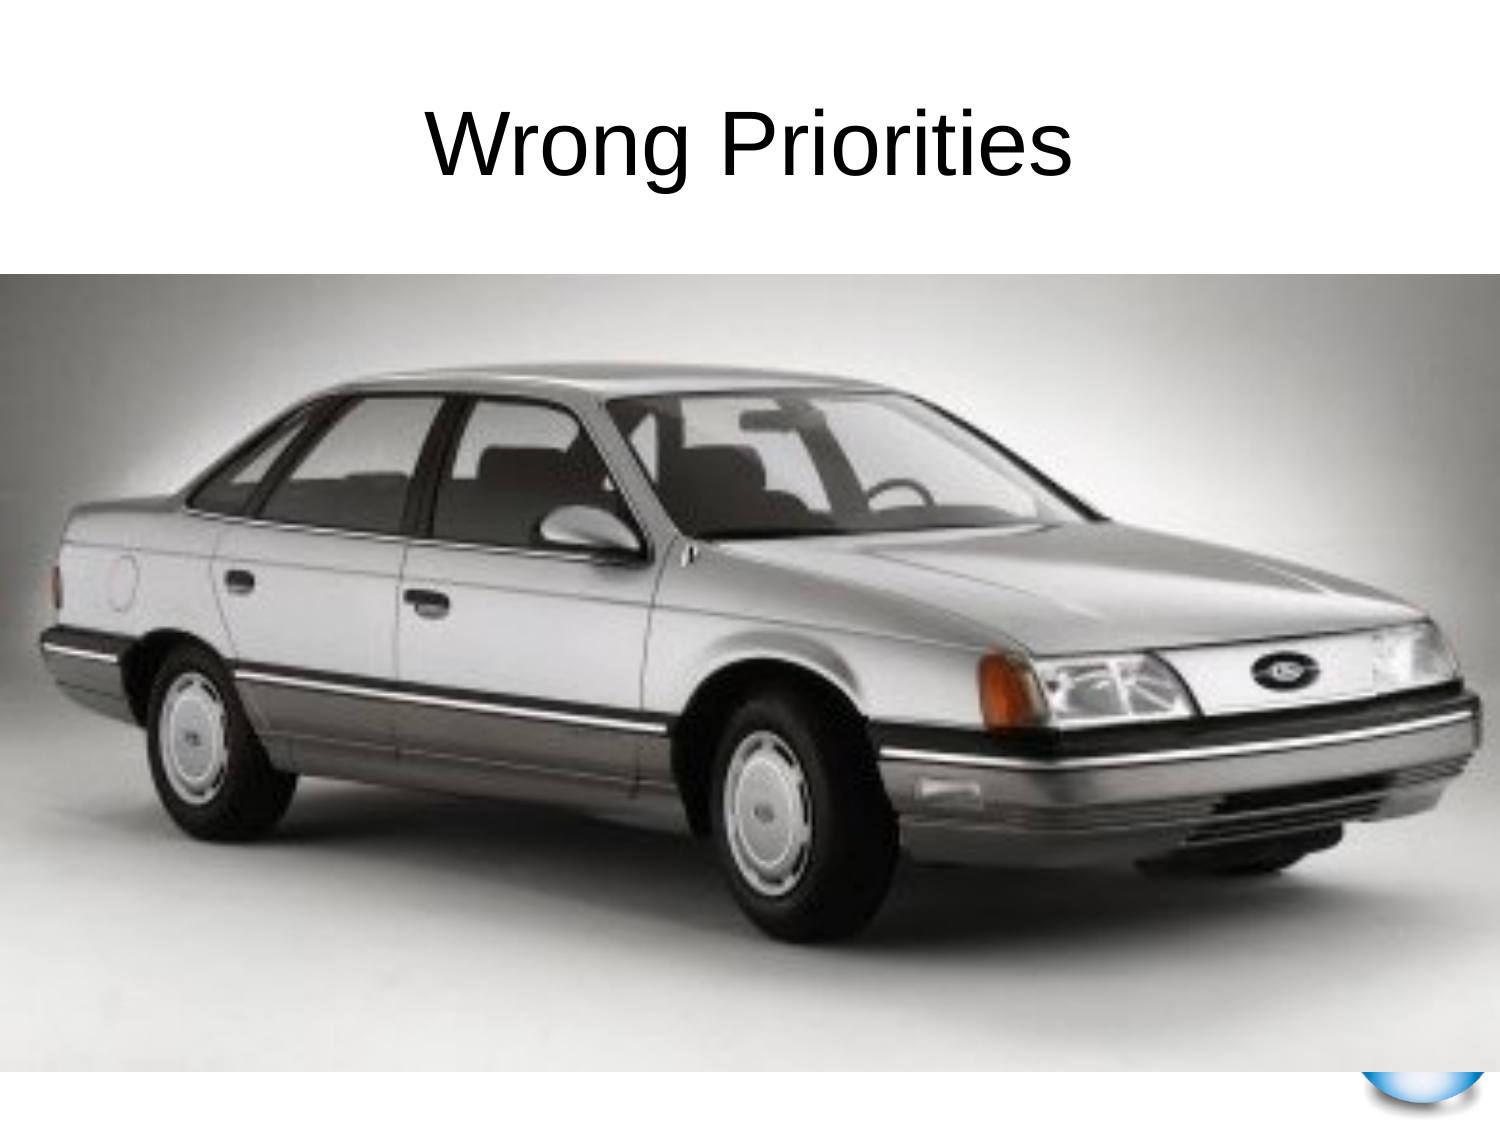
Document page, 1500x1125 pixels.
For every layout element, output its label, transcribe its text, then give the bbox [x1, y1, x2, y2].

title Wrong Priorities [75, 45, 1425, 233]
picture [0, 273, 1500, 1121]
